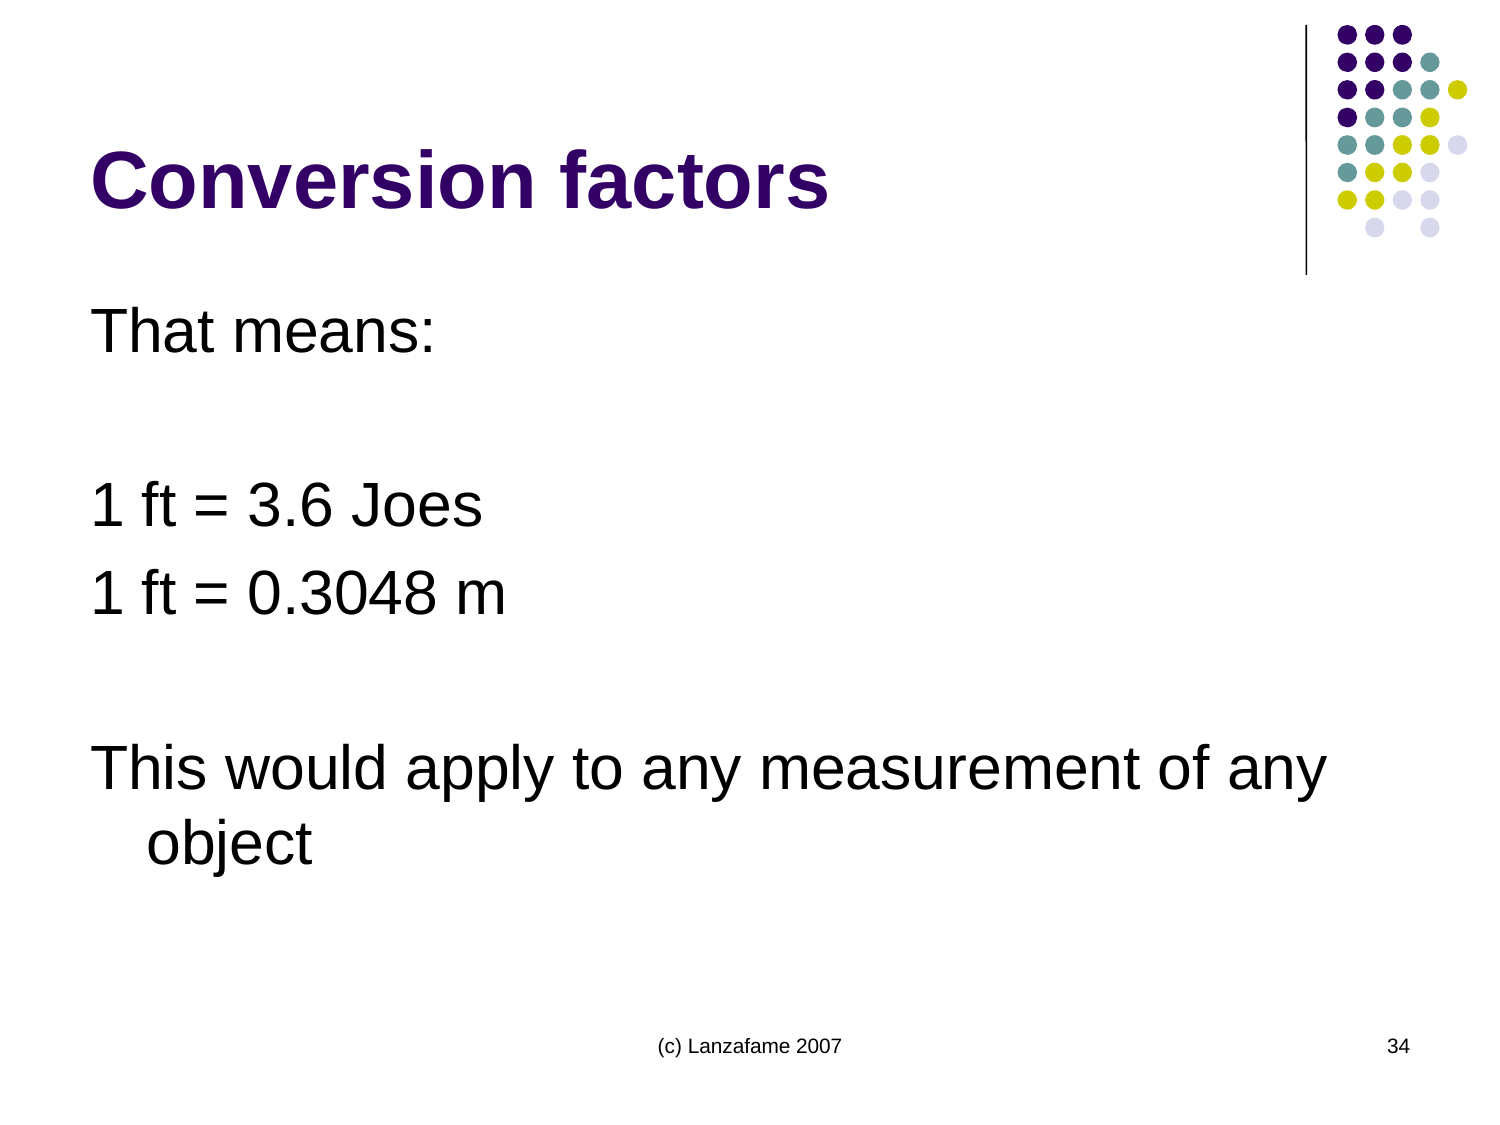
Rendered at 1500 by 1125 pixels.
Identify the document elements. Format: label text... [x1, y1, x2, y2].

footer (c) Lanzafame 2007 [512, 1025, 988, 1100]
title Conversion factors [75, 20, 1313, 233]
slide_number 34 [1074, 1025, 1425, 1100]
list That means: 1 ft = 3.6 Joes 1 ft = 0.3048 m This would apply to any measurement of any object [75, 282, 1425, 1006]
